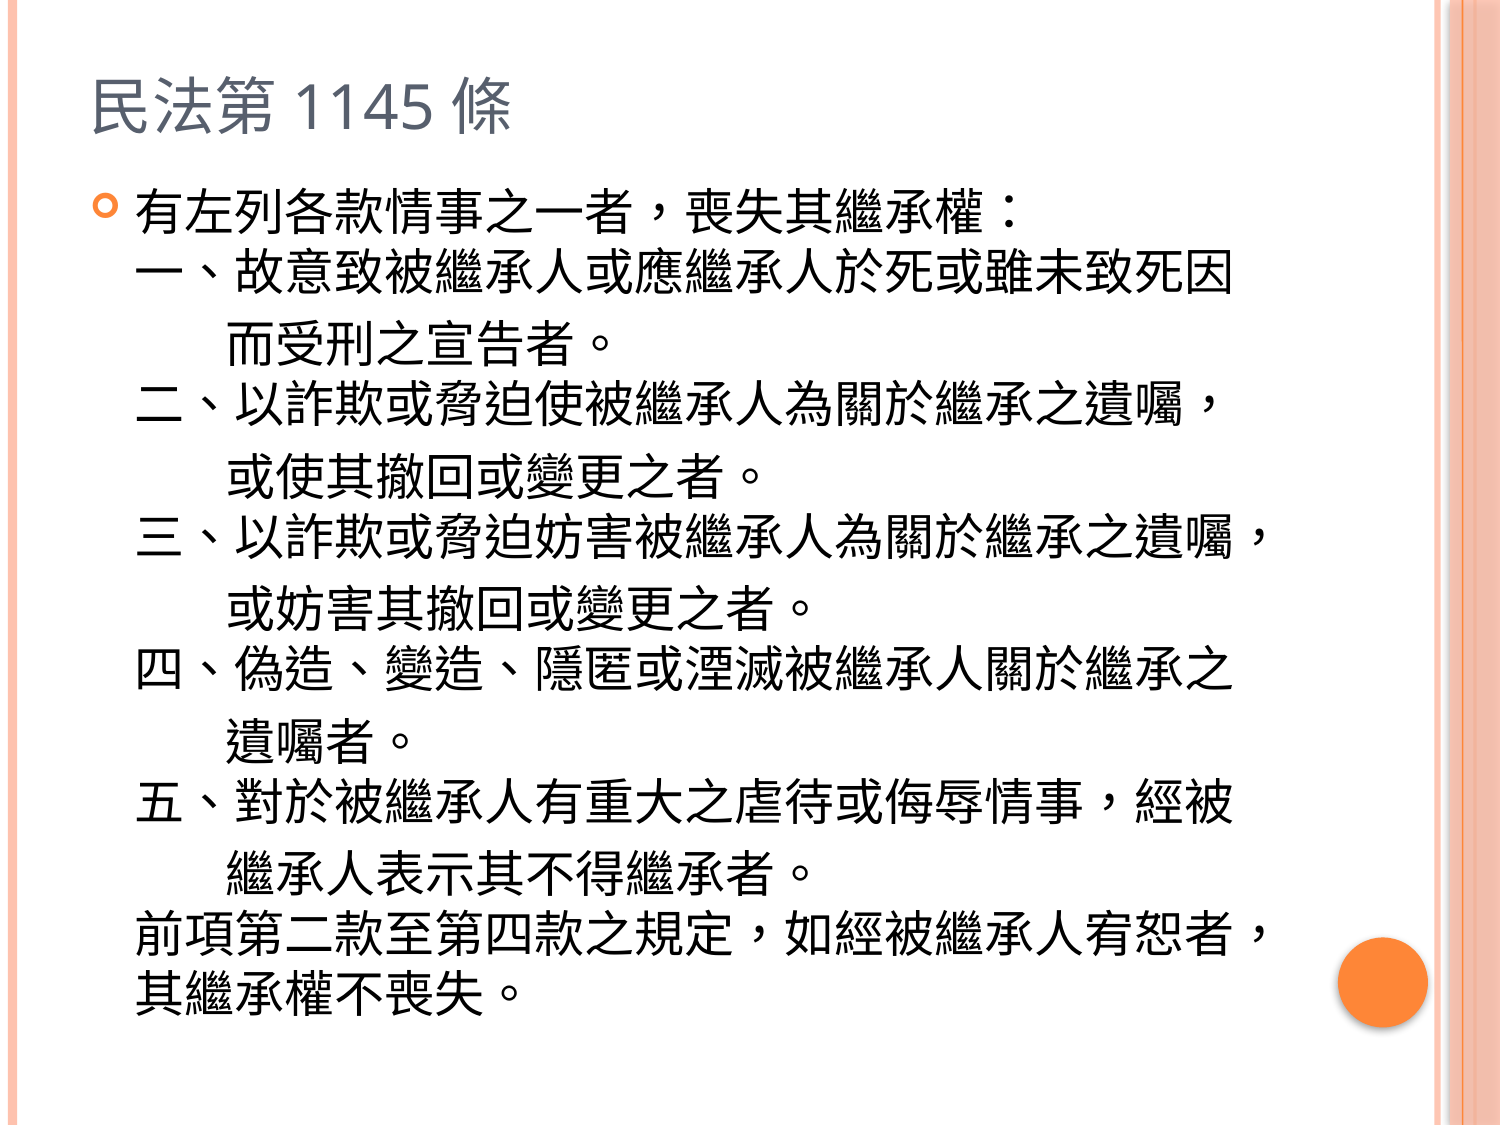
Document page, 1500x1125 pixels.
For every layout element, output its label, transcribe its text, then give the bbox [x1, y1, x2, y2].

list 有左列各款情事之一者，喪失其繼承權： 一、故意致被繼承人或應繼承人於死或雖未致死因 而受刑之宣告者。 二、以詐欺或脅迫使被繼承人為關於繼承之遺囑， 或使其撤回或變更之者。 三、以詐欺或脅迫妨害被繼承人為關於繼承之遺囑， 或妨害其撤回或變更之者。 四、偽造、變造、隱匿或湮滅被繼承人關於繼承之 遺囑者。 五、對於被繼承人有重大之虐待或侮辱情事，經被 繼承人表示其不得繼承者。 前項第二款至第四款之規定，如經被繼承人宥恕者，其繼承權不喪失。 [75, 172, 1300, 1062]
title 民法第1145條 [75, 45, 1300, 149]
